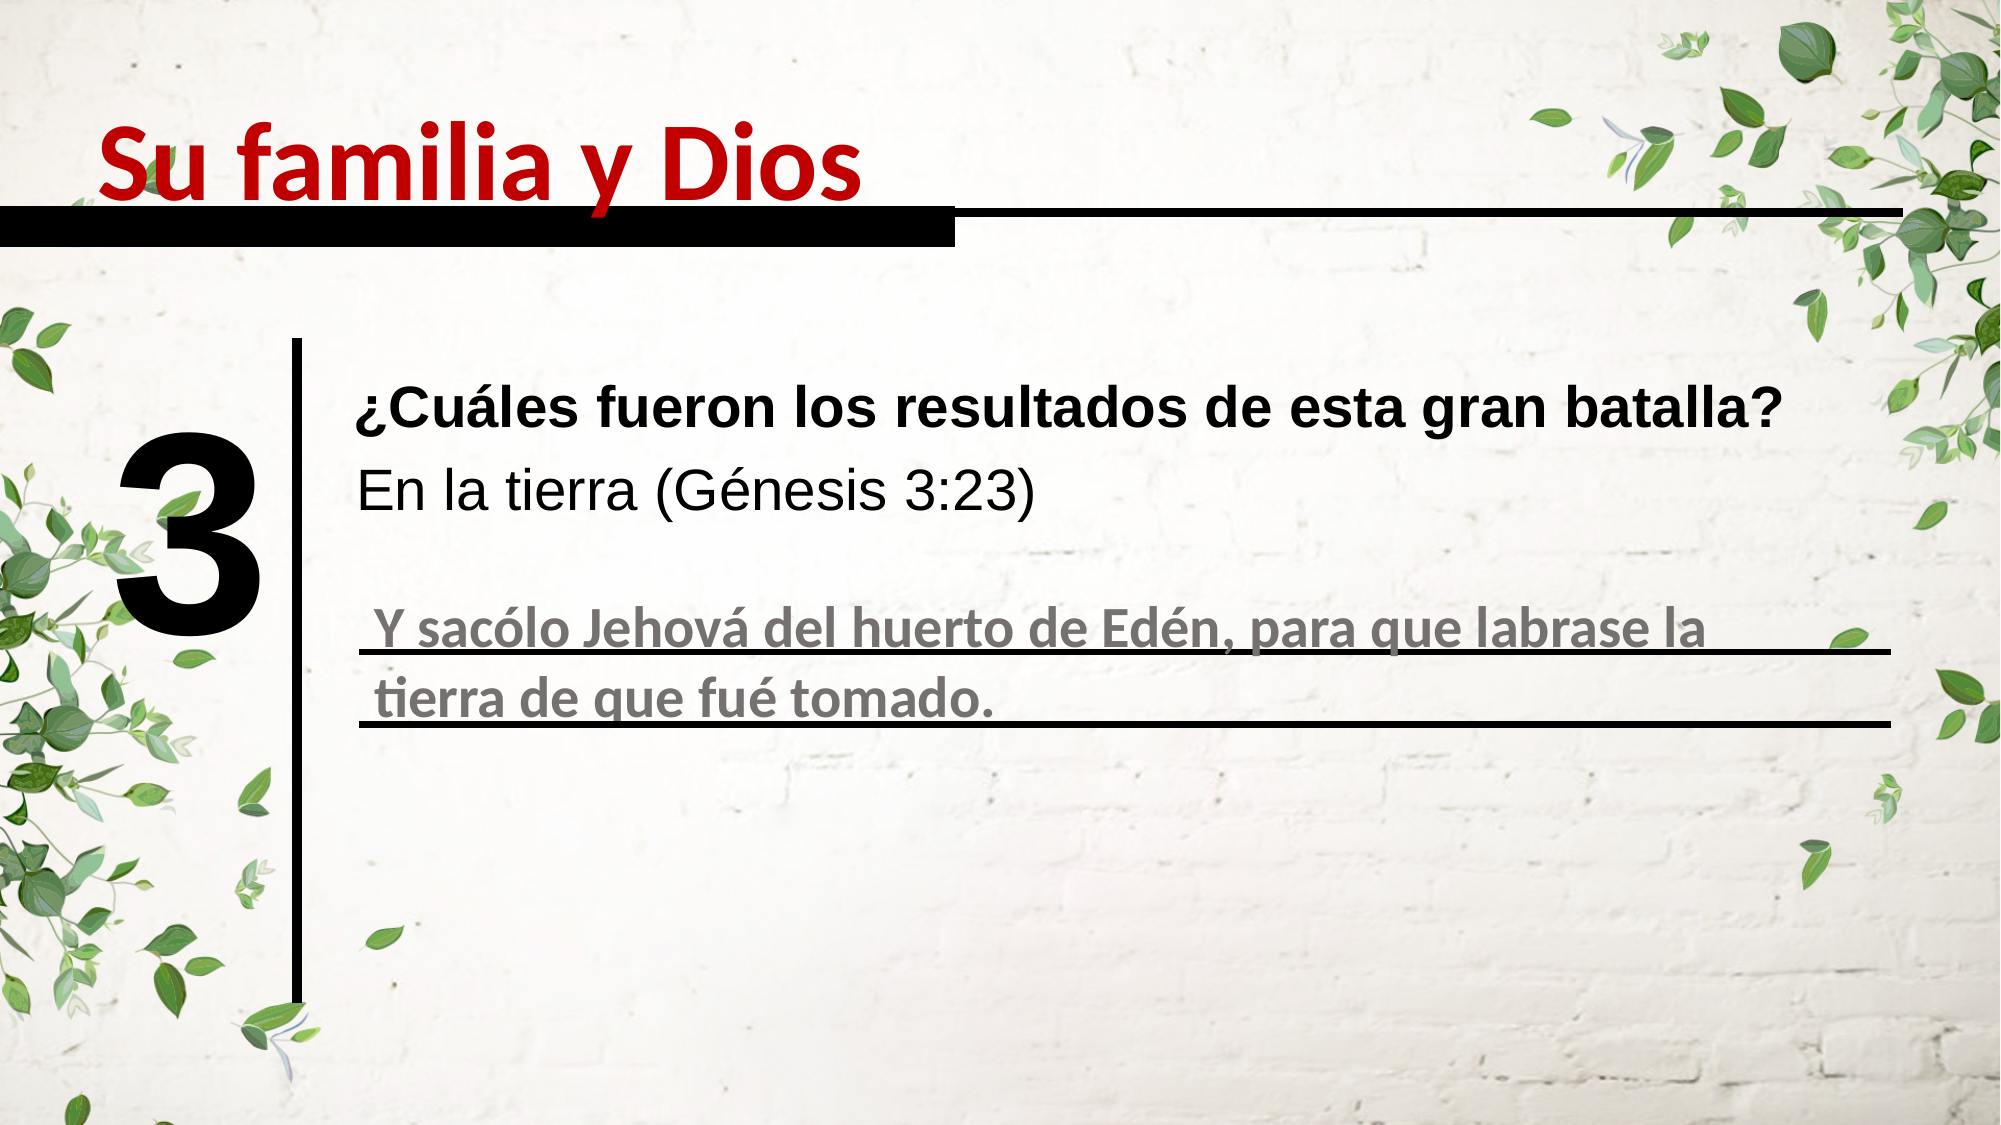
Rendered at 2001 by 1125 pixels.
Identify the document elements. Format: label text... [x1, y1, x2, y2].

text_box Y sacólo Jehová del huerto de Edén, para que labrase la tierra de que fué tomado. [359, 653, 1799, 721]
text_box Y sacólo Jehová del huerto de Edén, para que labrase la tierra de que fué tomado. [359, 582, 1799, 651]
picture [0, 0, 2001, 1125]
text_box 3 [96, 338, 292, 698]
text_box ¿Cuáles fueron los resultados de esta gran batalla? [338, 361, 1889, 447]
text_box [0, 206, 955, 247]
text_box Y sacólo Jehová del huerto de Edén, para que labrase la tierra de que fué tomado. [359, 728, 1799, 737]
text_box Su familia y Dios [82, 80, 1146, 231]
text_box En la tierra (Génesis 3:23) [341, 445, 1891, 530]
